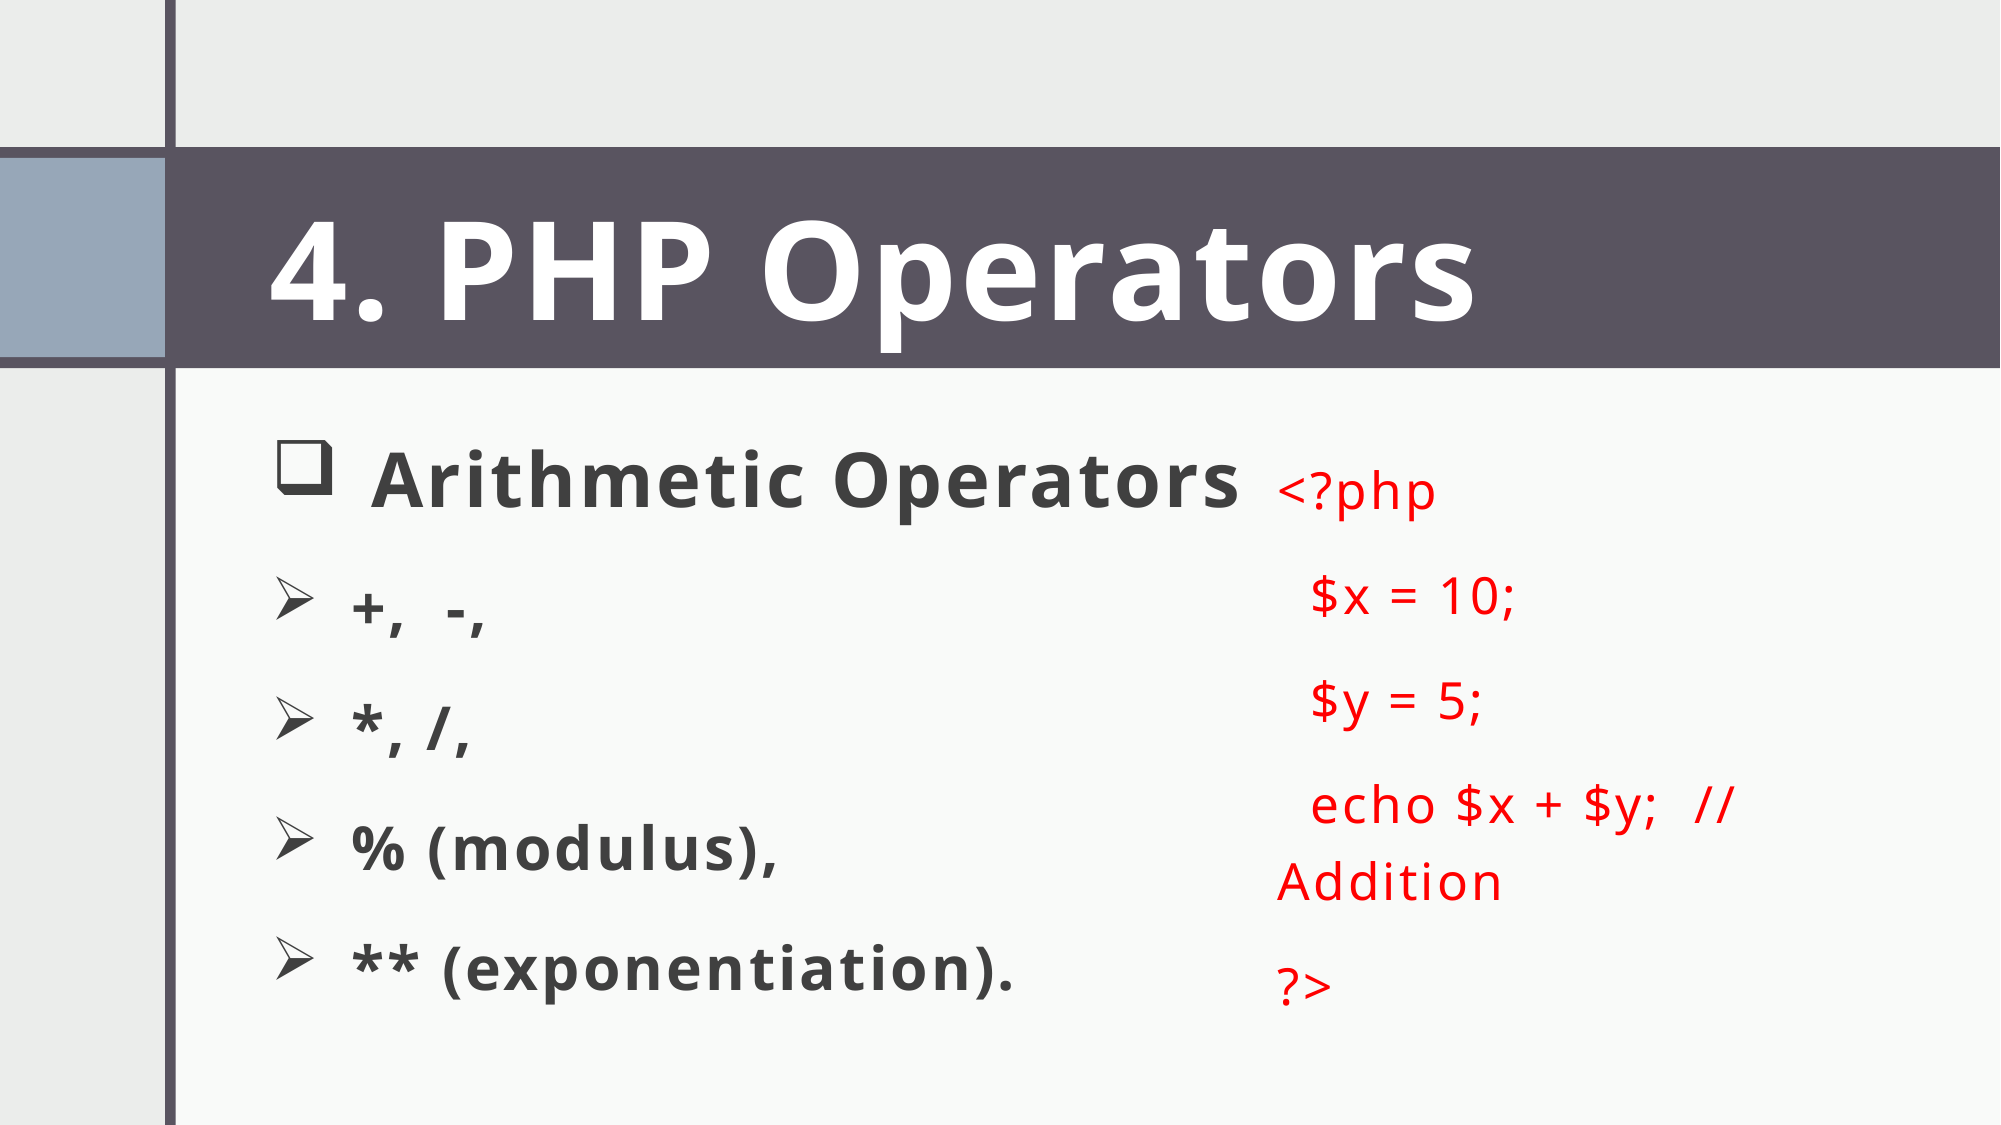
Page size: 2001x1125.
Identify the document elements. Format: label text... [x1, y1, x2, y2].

title 4. PHP Operators [251, 157, 1895, 358]
list Arithmetic Operators +, -, *, /, % (modulus), ** (exponentiation). [253, 391, 1260, 1035]
list <?php $x = 10; $y = 5; echo $x + $y; // Addition ?> [1260, 425, 1923, 1035]
